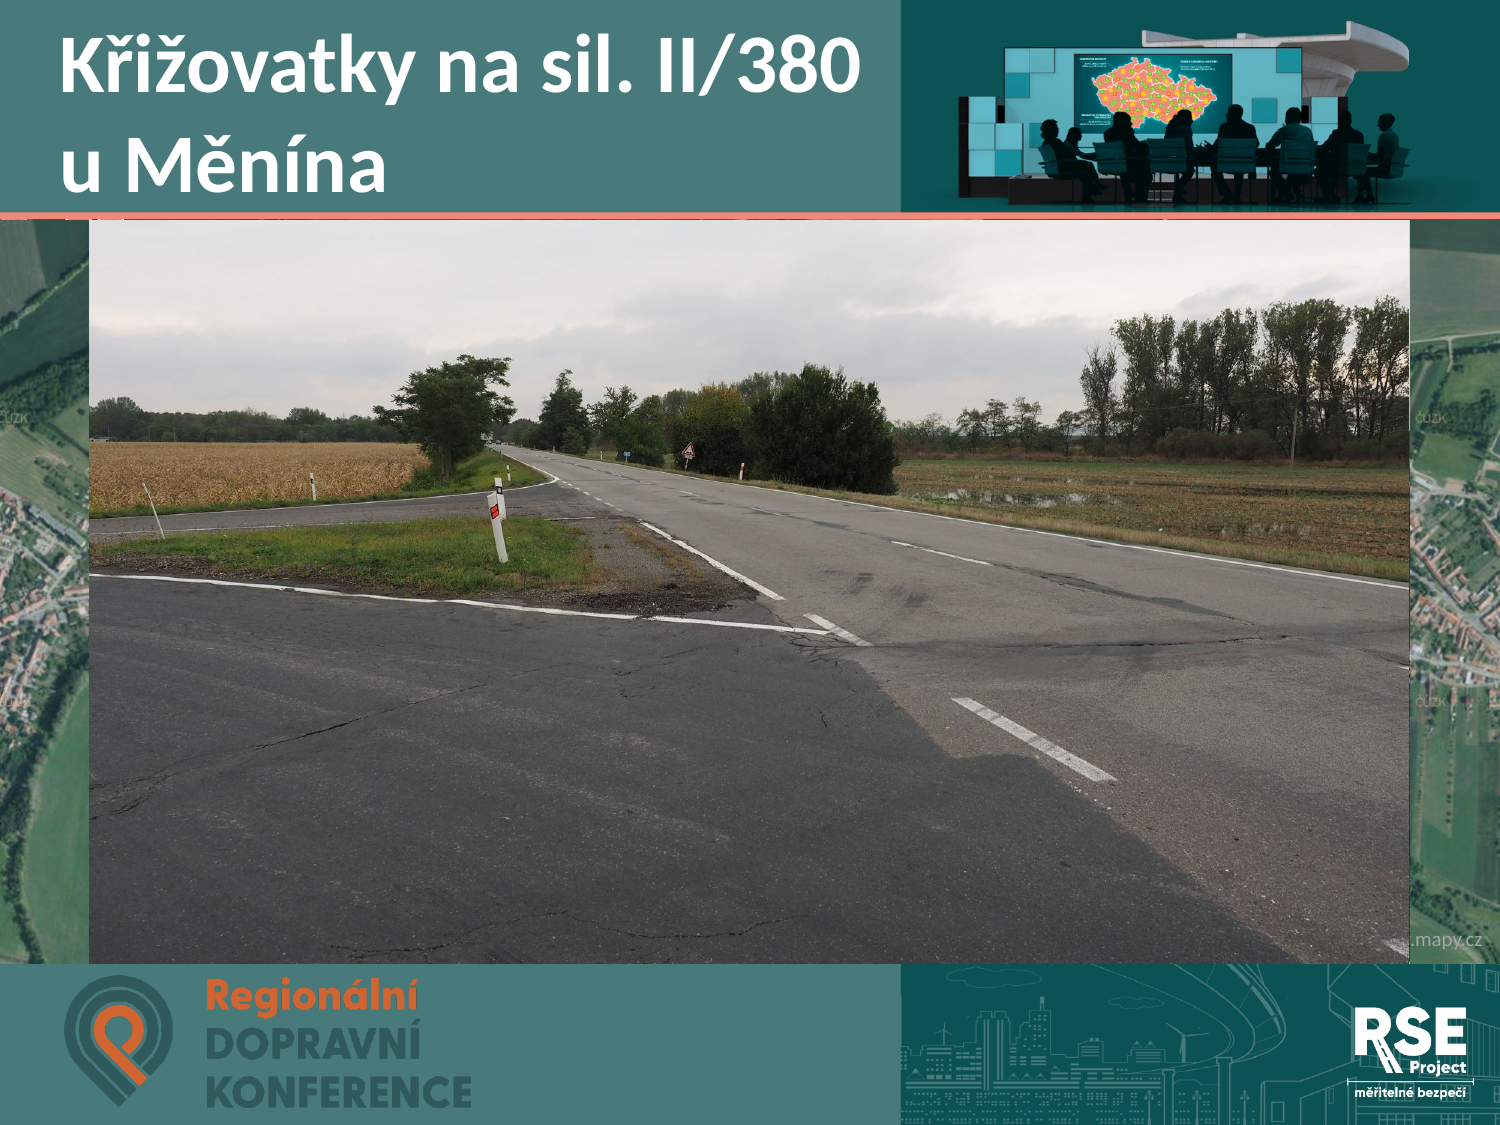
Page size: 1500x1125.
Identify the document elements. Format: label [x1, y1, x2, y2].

picture [0, 219, 1500, 965]
text_box [0, 965, 1500, 1125]
picture [1302, 975, 1500, 1125]
text_box [0, 0, 1500, 219]
picture [64, 975, 471, 1108]
